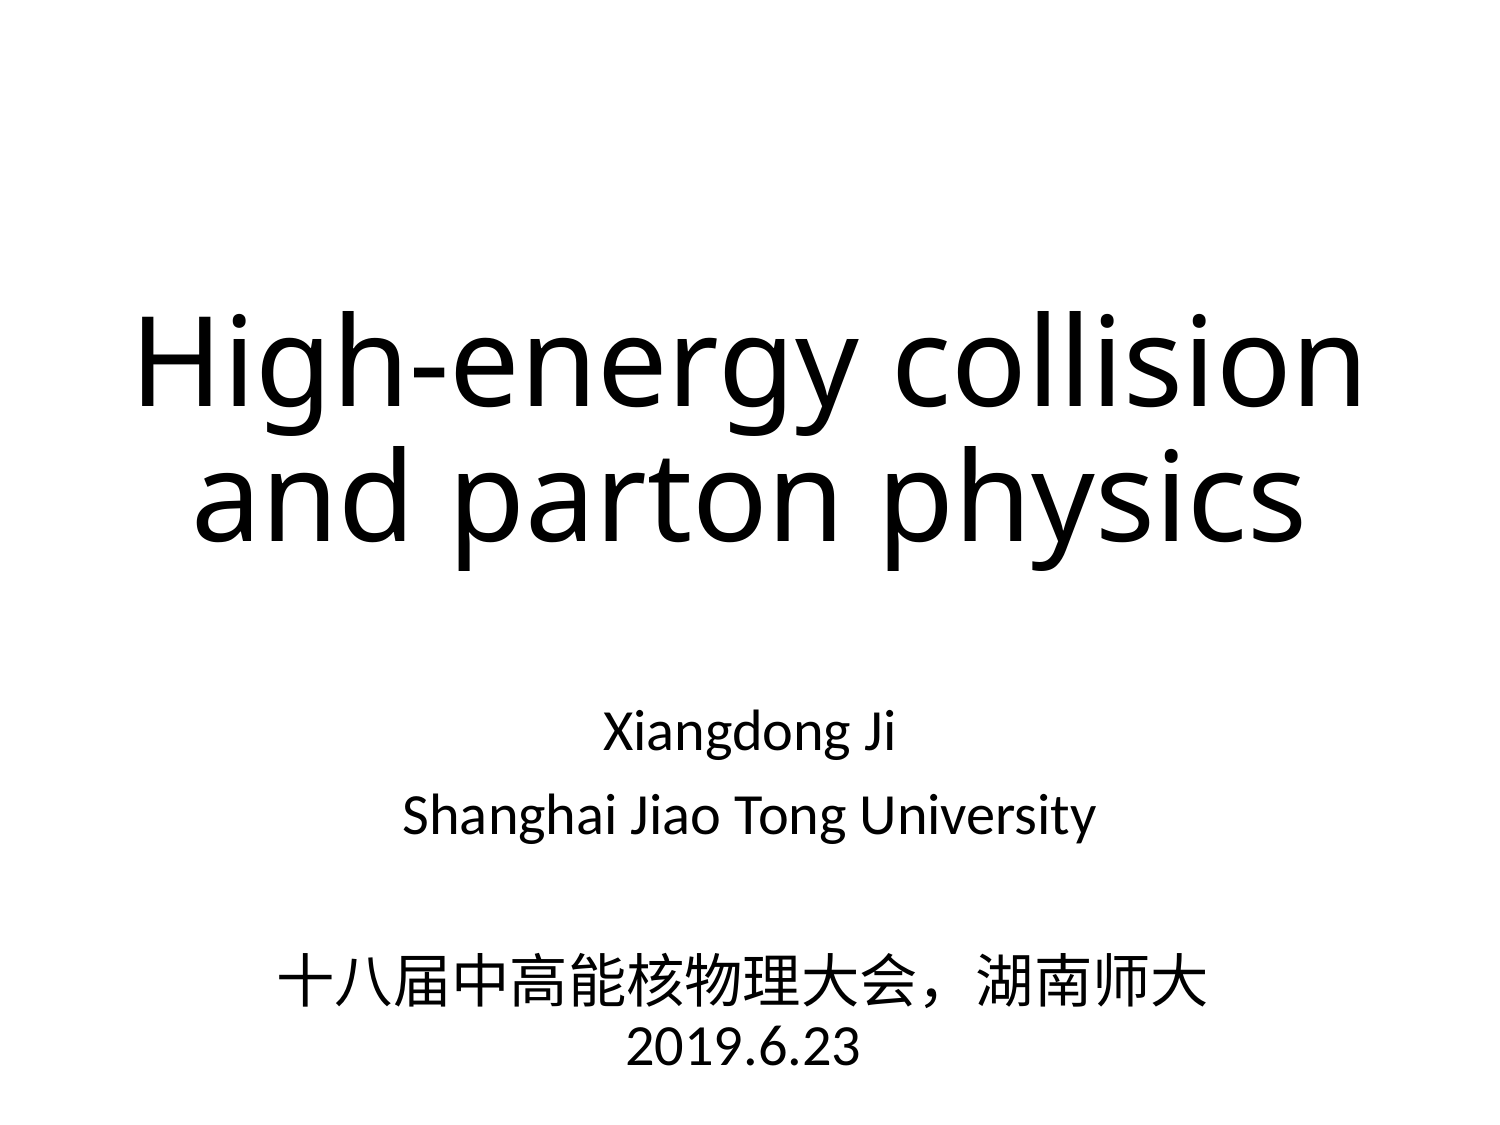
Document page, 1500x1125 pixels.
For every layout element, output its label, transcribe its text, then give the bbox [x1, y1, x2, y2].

subtitle Xiangdong Ji Shanghai Jiao Tong University 十八届中高能核物理大会，湖南师大2019.6.23 [187, 692, 1313, 967]
title High-energy collision and parton physics [112, 184, 1388, 576]
